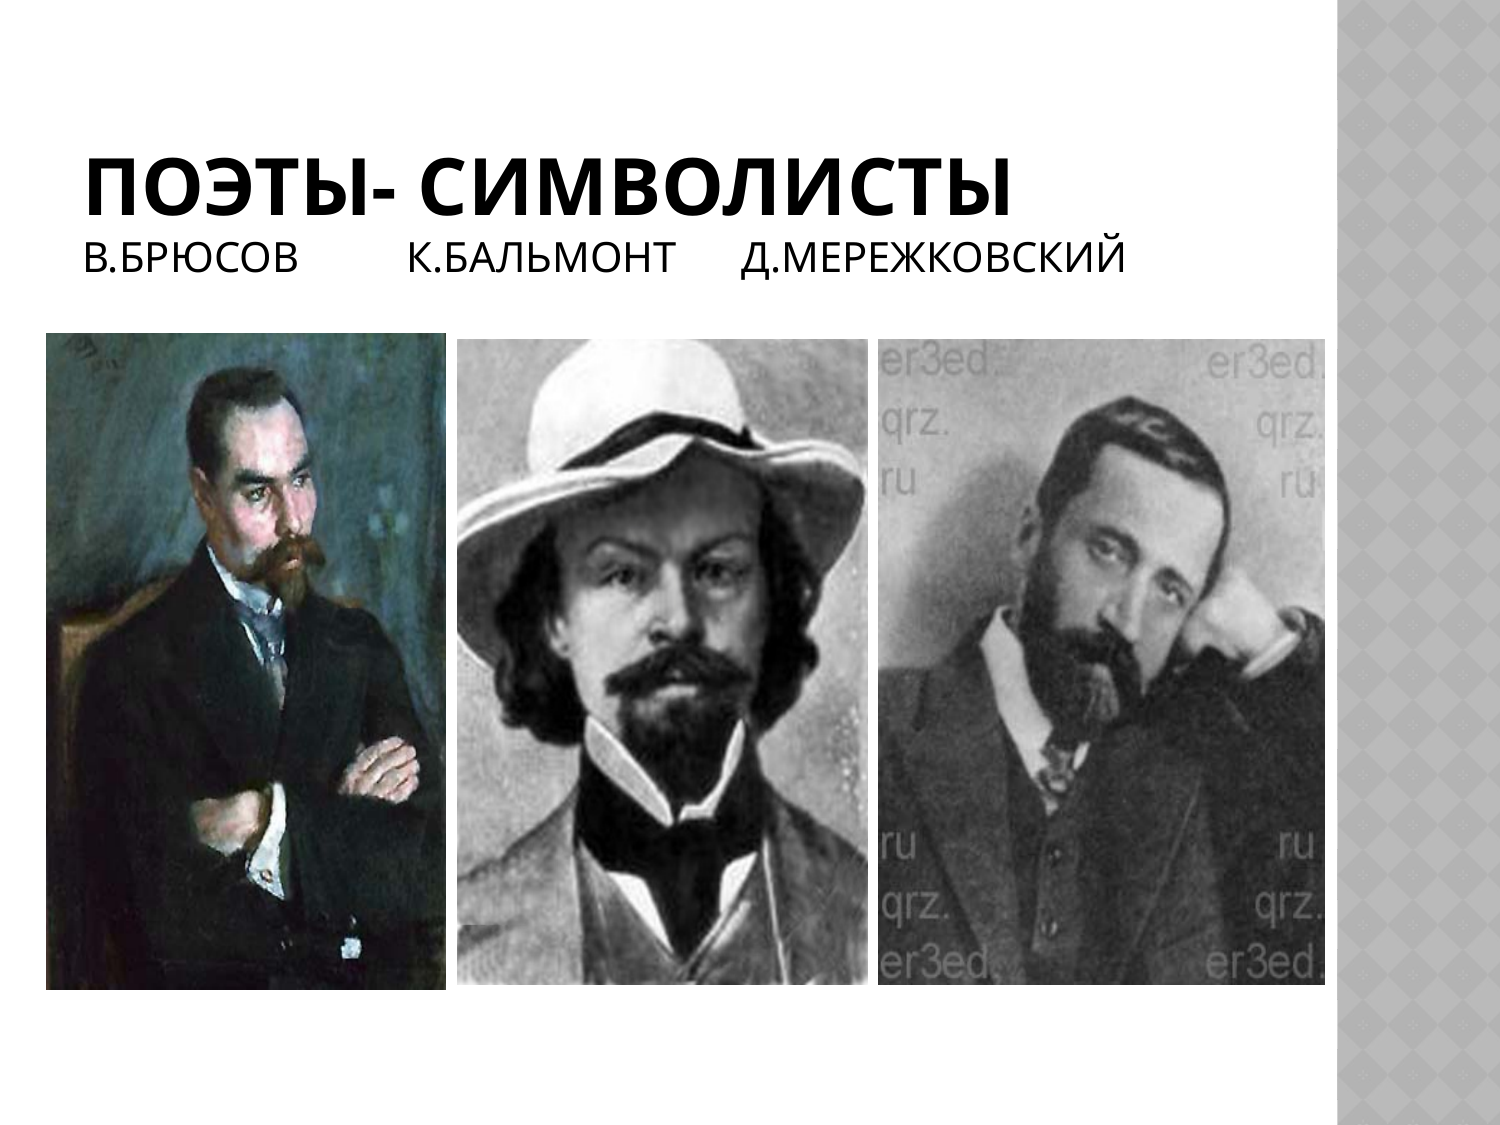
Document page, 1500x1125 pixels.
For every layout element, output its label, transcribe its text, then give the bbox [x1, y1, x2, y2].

title Поэты- символисты В.Брюсов К.Бальмонт Д.Мережковский [75, 52, 1263, 282]
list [46, 333, 446, 991]
picture [878, 339, 1325, 985]
picture [456, 339, 868, 985]
